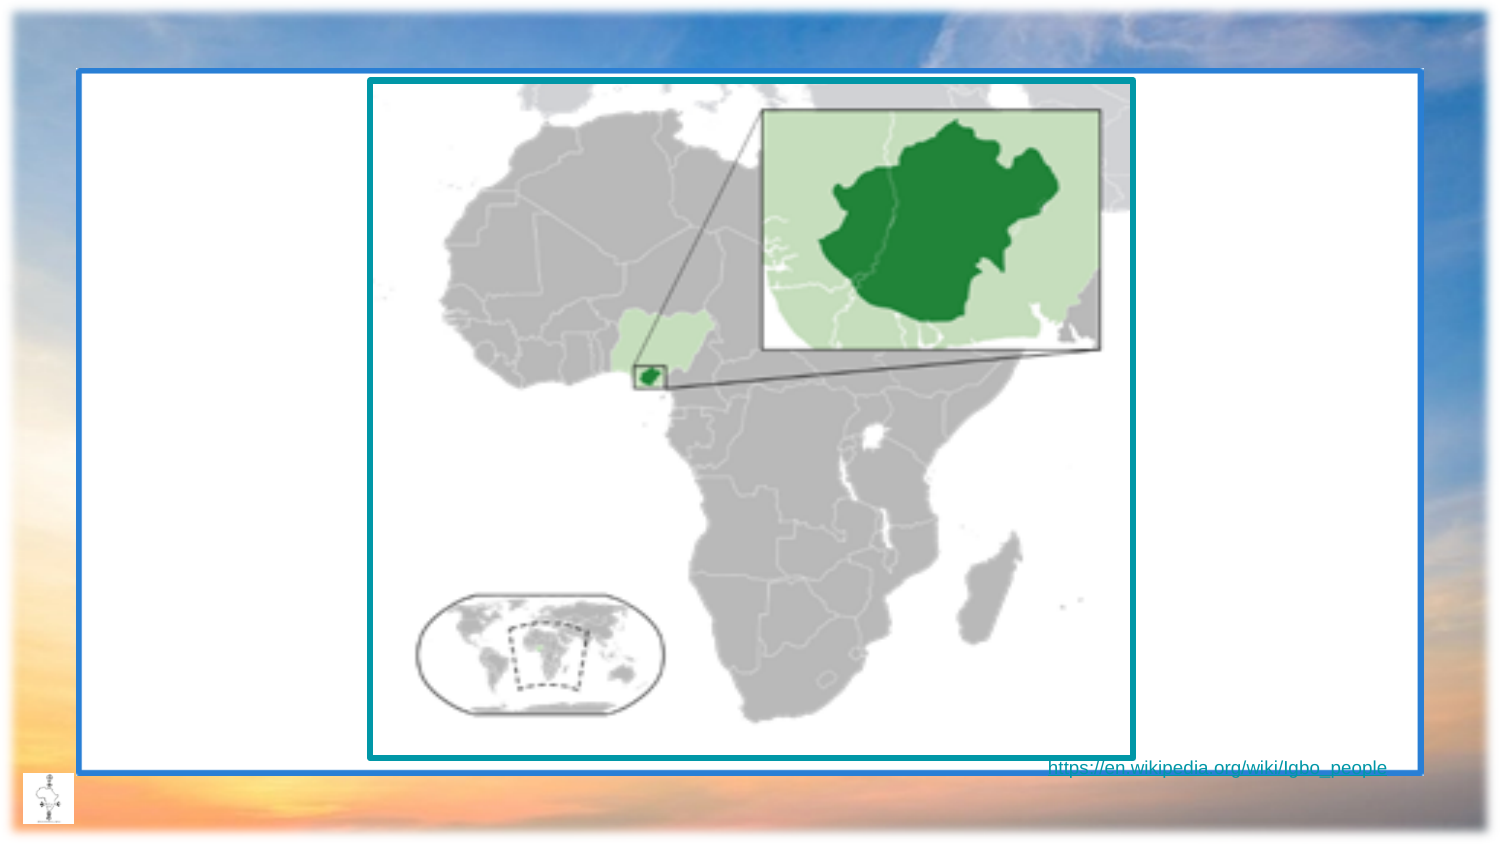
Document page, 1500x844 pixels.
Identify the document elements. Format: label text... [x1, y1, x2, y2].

text_box https://en.wikipedia.org/wiki/Igbo_people [1032, 711, 1416, 793]
picture [0, 0, 1500, 844]
text_box [83, 70, 1417, 774]
